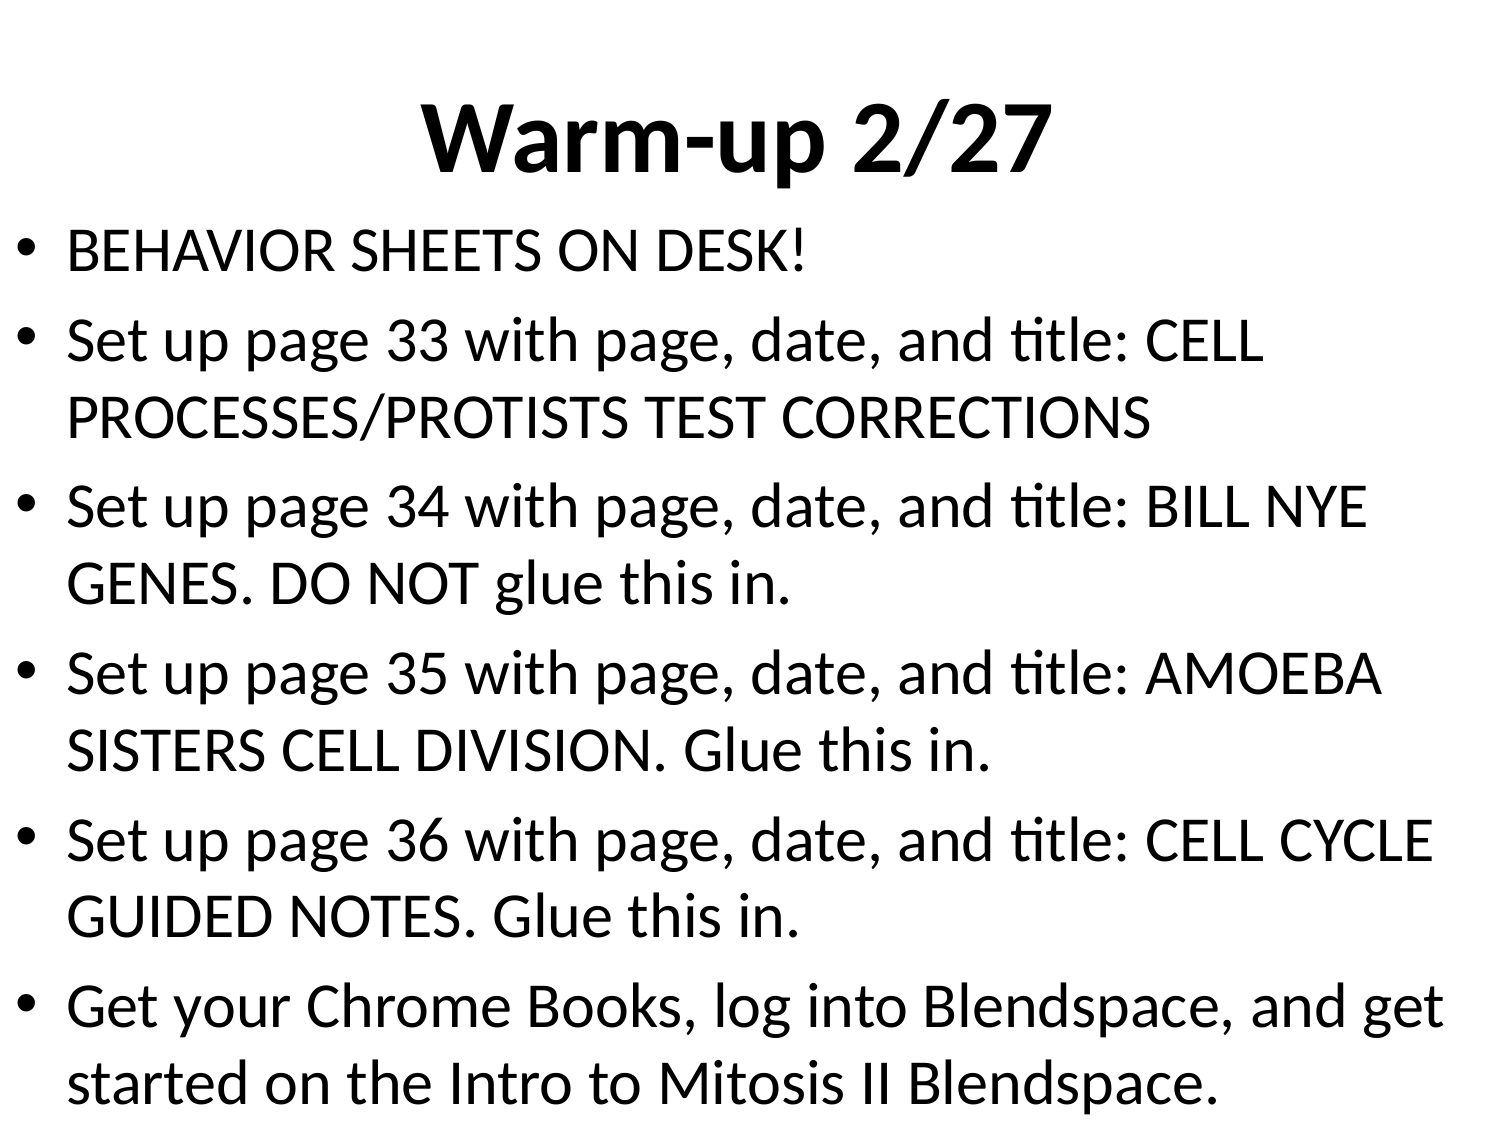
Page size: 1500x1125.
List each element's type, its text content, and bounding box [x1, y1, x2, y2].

list BEHAVIOR SHEETS ON DESK! Set up page 33 with page, date, and title: CELL PROCESSES/PROTISTS TEST CORRECTIONS Set up page 34 with page, date, and title: BILL NYE GENES. DO NOT glue this in. Set up page 35 with page, date, and title: AMOEBA SISTERS CELL DIVISION. Glue this in. Set up page 36 with page, date, and title: CELL CYCLE GUIDED NOTES. Glue this in. Get your Chrome Books, log into Blendspace, and get started on the Intro to Mitosis II Blendspace. [0, 200, 1500, 1125]
title Warm-up 2/27 [62, 37, 1413, 200]
